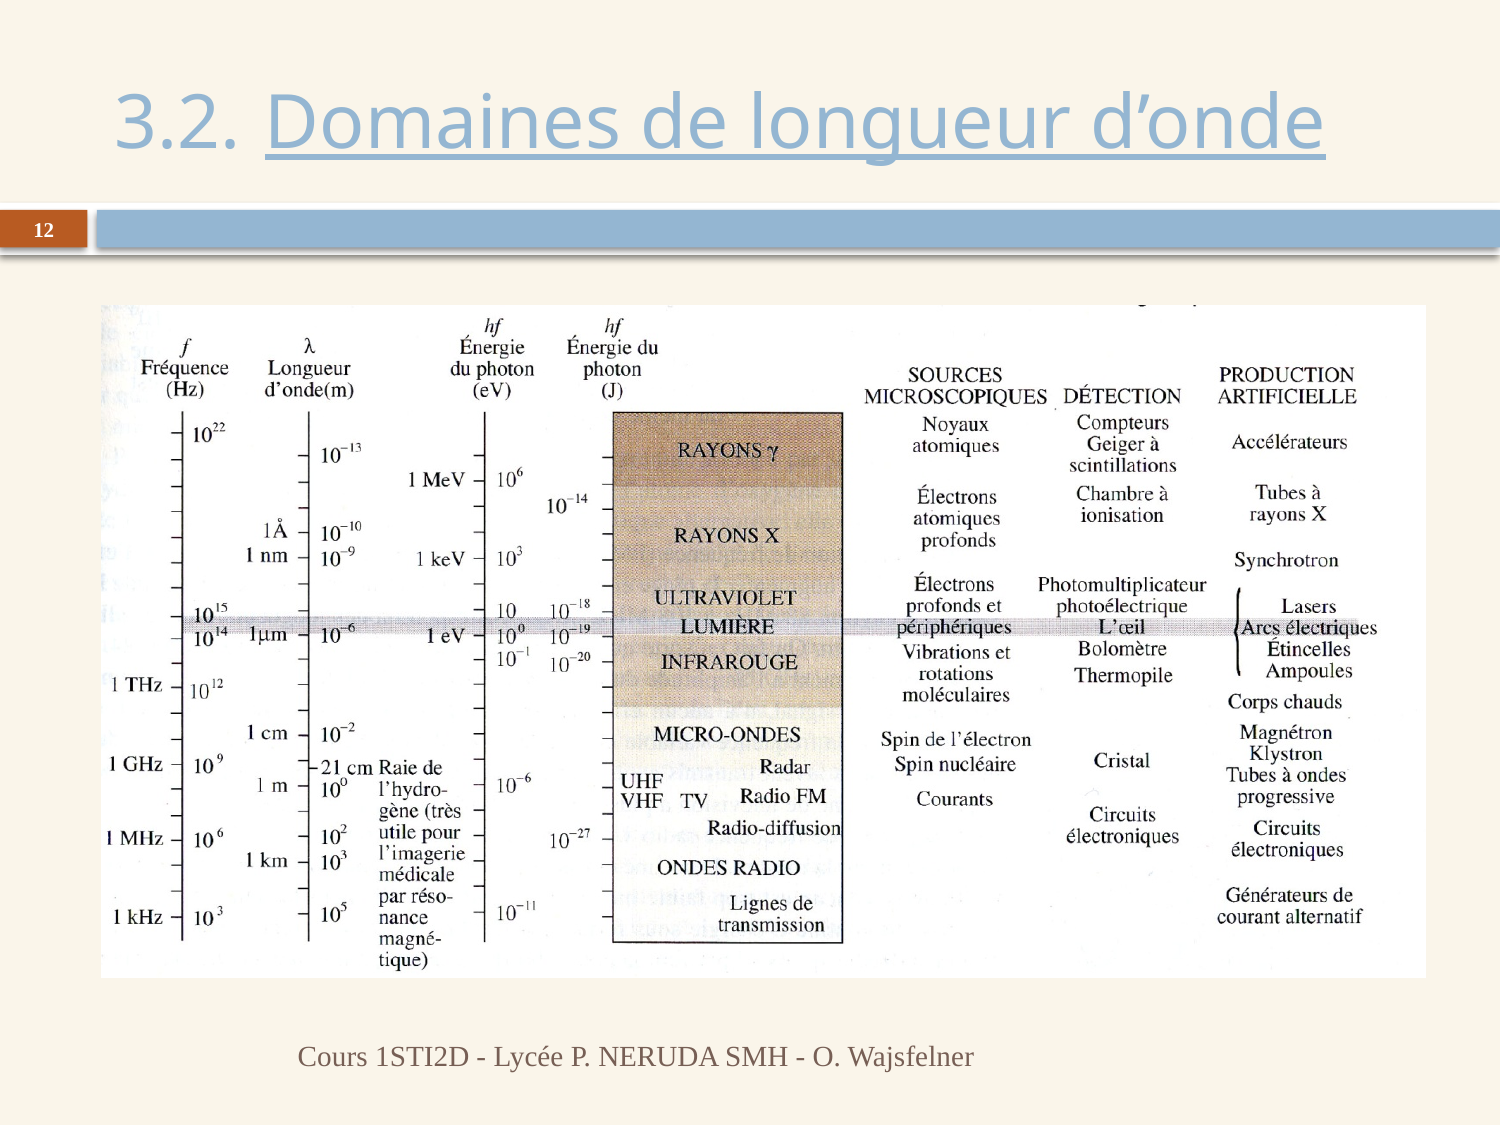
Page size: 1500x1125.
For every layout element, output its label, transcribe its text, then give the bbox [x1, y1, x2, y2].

title 3.2. Domaines de longueur d’onde [99, 37, 1438, 201]
slide_number 12 [0, 208, 88, 249]
picture [100, 304, 1426, 978]
footer Cours 1STI2D - Lycée P. NERUDA SMH - O. Wajsfelner [99, 1025, 990, 1085]
